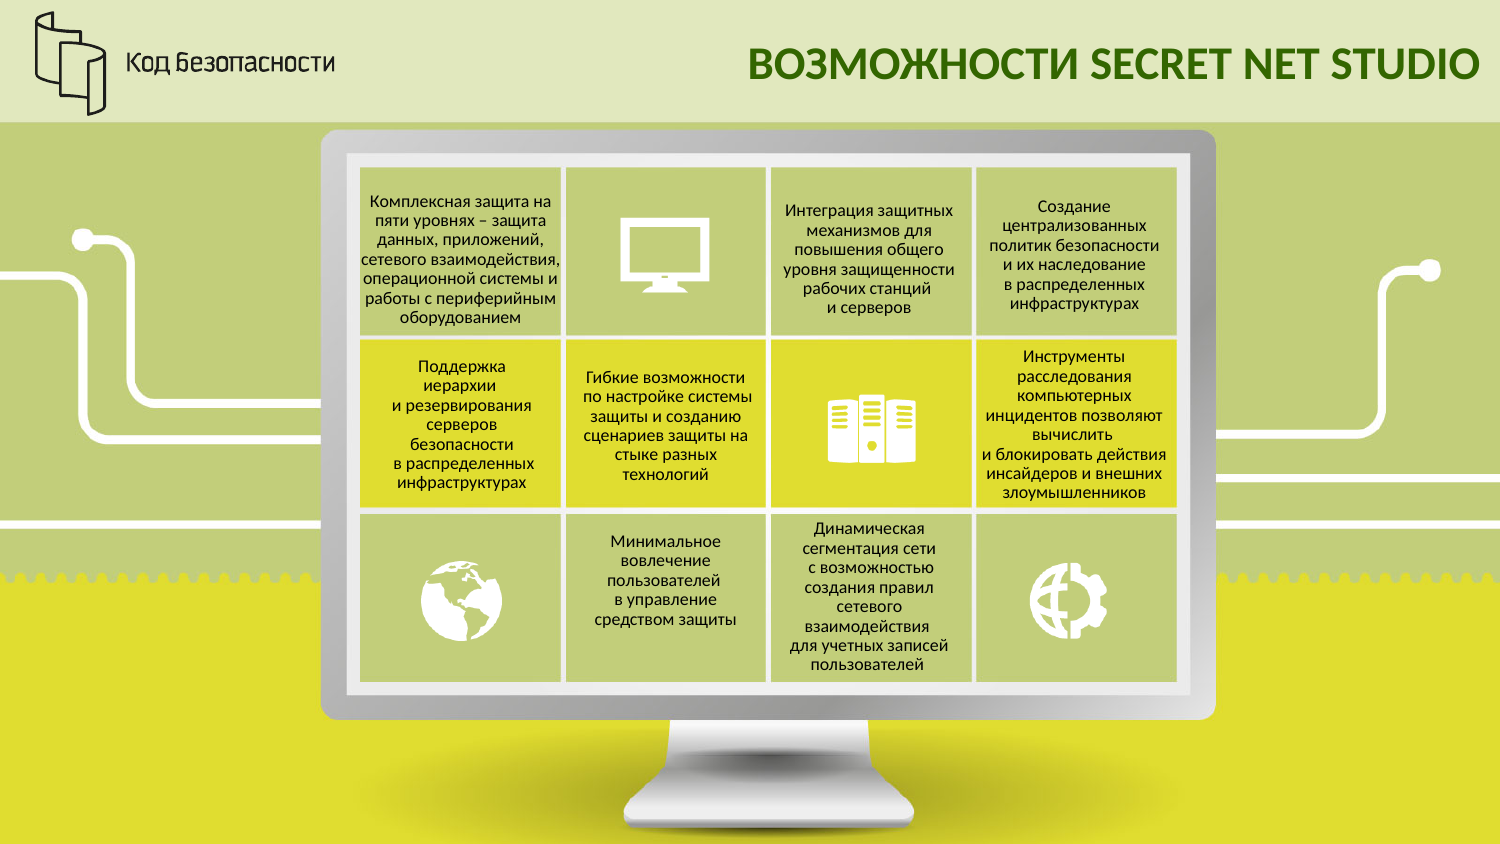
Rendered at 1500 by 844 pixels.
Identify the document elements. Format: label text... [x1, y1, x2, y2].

text_box Создание централизованных политик безопасности и их наследование в распределенных инфраструктурах [977, 178, 1172, 332]
text_box Интеграция защитных механизмов для повышения общего уровня защищенности рабочих станций и серверов [767, 178, 972, 341]
text_box Комплексная защита на пяти уровнях – защита данных, приложений, сетевого взаимодействия, операционной системы и работы с периферийным оборудованием [347, 178, 574, 341]
text_box Минимальное вовлечение пользователей в управление средством защиты [567, 517, 764, 684]
text_box Инструменты расследования компьютерных инцидентов позволяют вычислить и блокировать действия инсайдеров и внешних злоумышленников [969, 341, 1180, 514]
text_box Гибкие возможности по настройке системы защиты и созданию сценариев защиты на стыке разных технологий [563, 342, 769, 510]
title ВОЗМОЖНОСТИ SECRET NET STUDIO [537, 12, 1496, 116]
picture [0, 0, 1500, 844]
text_box Поддержка иерархии и резервирования серверов безопасности в распределенных инфраструктурах [369, 341, 555, 509]
text_box Динамическая сегментация сети с возможностью создания правил сетевого взаимодействия для учетных записей пользователей [768, 514, 971, 680]
